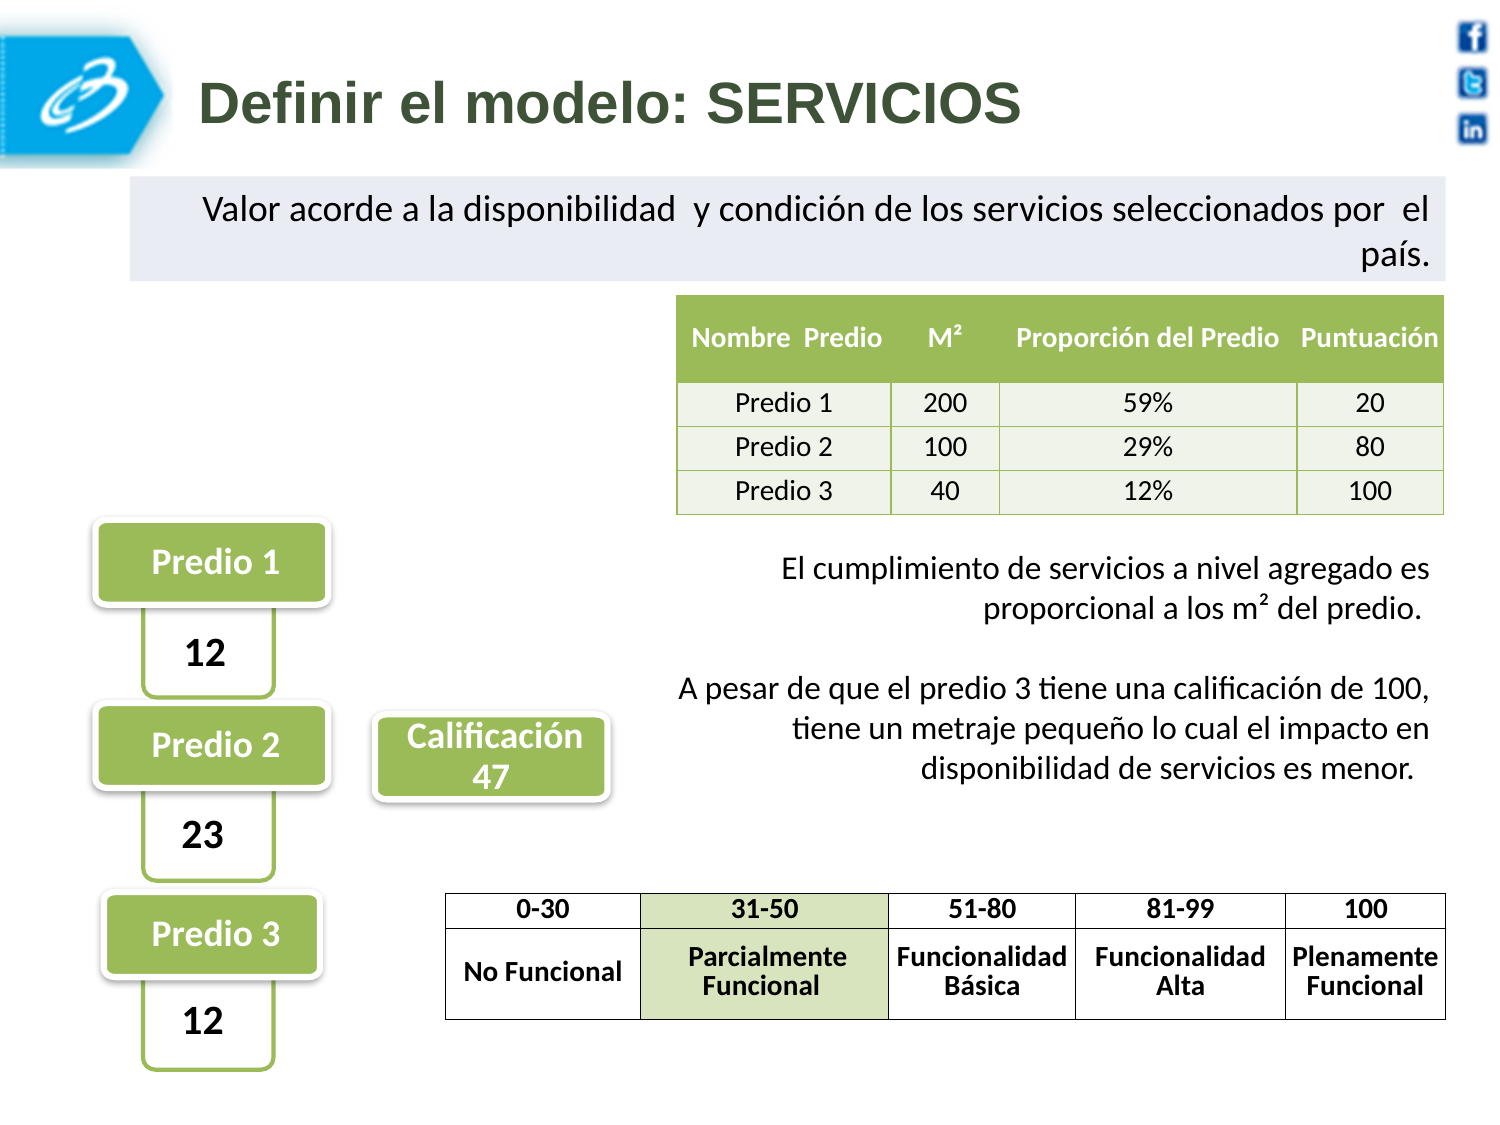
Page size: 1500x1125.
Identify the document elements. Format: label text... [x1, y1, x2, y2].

table_header M² [892, 297, 999, 382]
table_header Proporción del Predio [1000, 297, 1296, 382]
table_cell 80 [1298, 427, 1443, 470]
picture [0, 0, 1500, 1125]
table_header 0-30 [446, 894, 640, 928]
table_header Puntuación [1298, 297, 1443, 382]
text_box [95, 519, 329, 698]
table_cell 29% [1000, 427, 1296, 470]
table_cell Predio 1 [678, 383, 890, 426]
table_header 100 [1286, 894, 1445, 928]
table_cell 200 [892, 383, 999, 426]
table_cell Predio 2 [678, 427, 890, 470]
table_header 51-80 [889, 894, 1075, 928]
table_cell 59% [1000, 383, 1296, 426]
table_header Nombre Predio [678, 297, 890, 382]
table_cell No Funcional [446, 929, 640, 1019]
table_cell 100 [1298, 471, 1443, 514]
table_header 81-99 [1076, 894, 1285, 928]
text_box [103, 891, 321, 1071]
table_cell 100 [892, 427, 999, 470]
table_cell Plenamente Funcional [1286, 929, 1445, 1019]
table_cell Funcionalidad Básica [889, 929, 1075, 1019]
table_cell Parcialmente Funcional [641, 929, 888, 1019]
table_cell 20 [1298, 383, 1443, 426]
text_box Calificación 47 [371, 711, 611, 803]
table_cell Predio 3 [678, 471, 890, 514]
table_cell 12% [1000, 471, 1296, 514]
table_header 31-50 [641, 894, 888, 928]
text_box El cumplimiento de servicios a nivel agregado es proporcional a los m² del predio. A pesar de que el predio 3 tiene una calificación de 100, tiene un metraje pequeño lo cual el impacto en disponibilidad de servicios es menor. [663, 538, 1446, 794]
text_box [95, 705, 329, 881]
table_cell Funcionalidad Alta [1076, 929, 1285, 1019]
text_box Valor acorde a la disponibilidad y condición de los servicios seleccionados por el país. [129, 189, 1446, 282]
table_cell 40 [892, 471, 999, 514]
